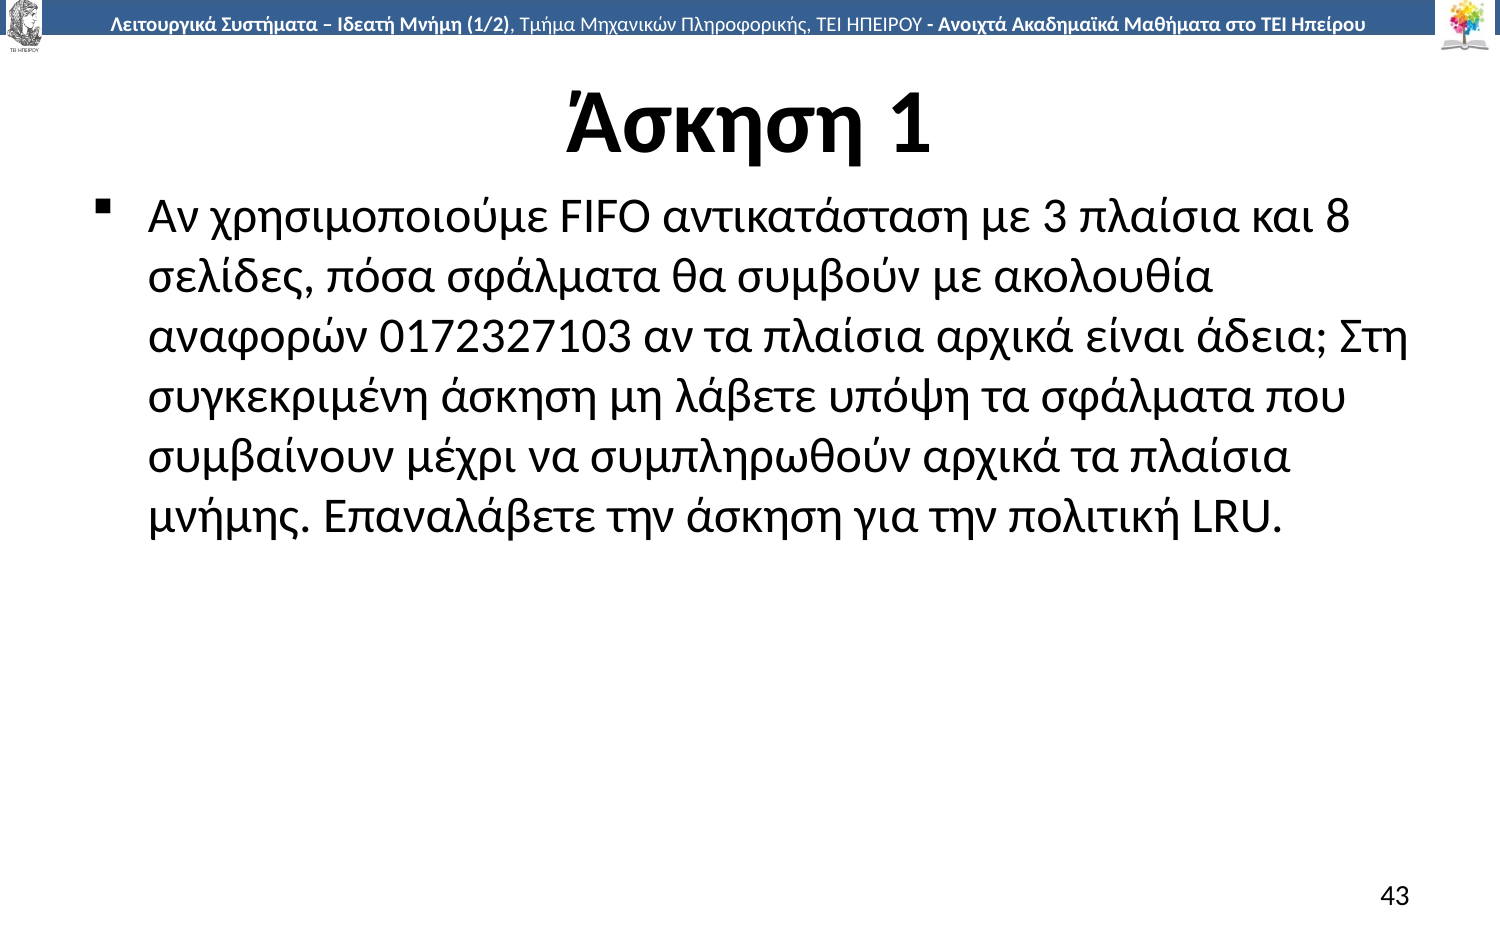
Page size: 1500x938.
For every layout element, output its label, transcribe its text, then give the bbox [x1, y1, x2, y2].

title Άσκηση 1 [29, 37, 1471, 194]
picture [6, 0, 42, 54]
list Αν χρησιμοποιούμε FIFO αντικατάσταση με 3 πλαίσια και 8 σελίδες, πόσα σφάλματα θα συμβούν με ακολουθία αναφορών 0172327103 αν τα πλαίσια αρχικά είναι άδεια; Στη συγκεκριμένη άσκηση μη λάβετε υπόψη τα σφάλματα που συμβαίνουν μέχρι να συμπληρωθούν αρχικά τα πλαίσια μνήμης. Επαναλάβετε την άσκηση για την πολιτική LRU. [76, 175, 1437, 804]
picture [1435, 0, 1495, 52]
slide_number 43 [1074, 868, 1425, 919]
